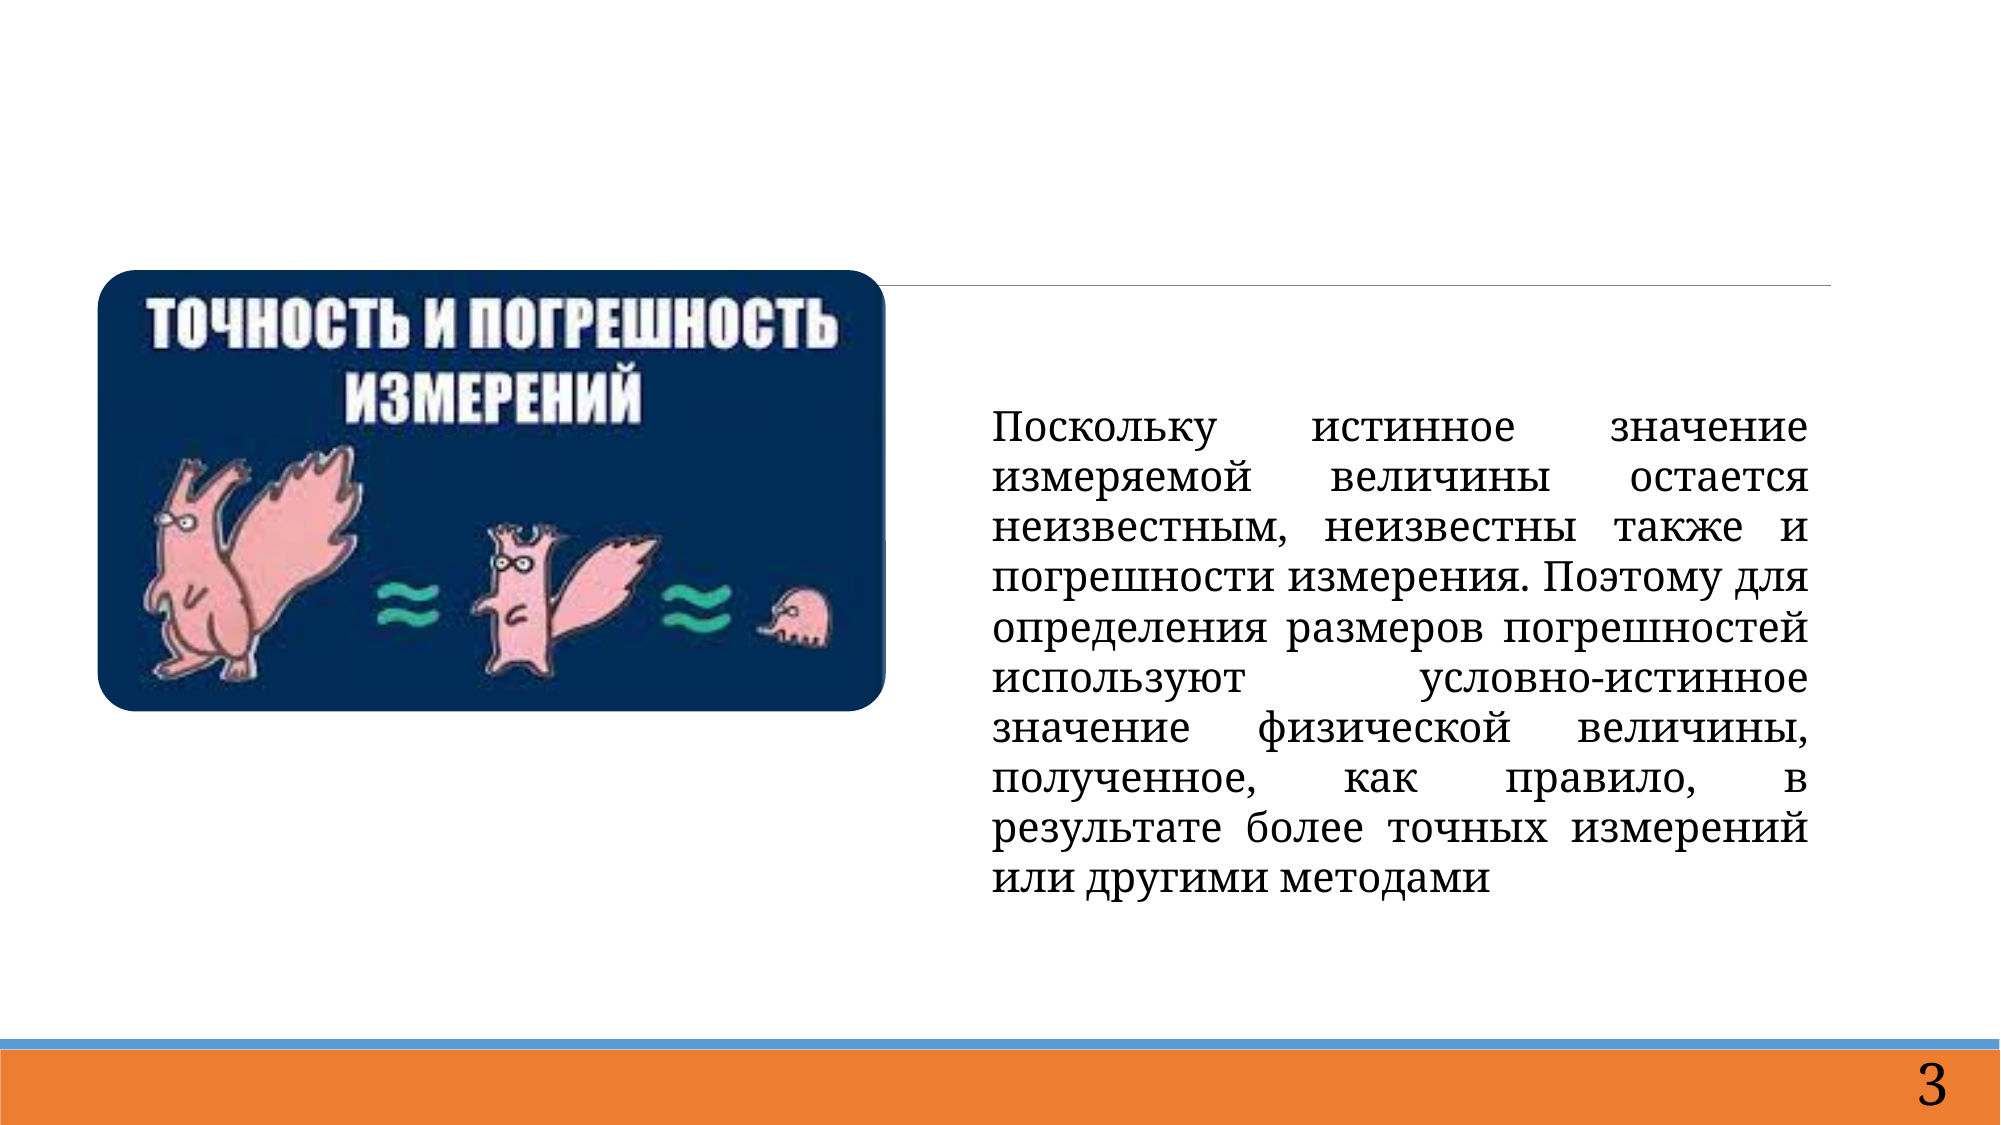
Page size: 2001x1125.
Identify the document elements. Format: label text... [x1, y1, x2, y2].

picture [97, 269, 887, 712]
text_box 3 [1901, 1037, 1977, 1125]
text_box Поскольку истинное значение измеряемой величины остается неизвестным, неизвестны также и погрешности измерения. Поэтому для определения размеров погрешностей используют условно-истинное значение физической величины, полученное, как правило, в результате более точных измерений или другими методами [977, 392, 1824, 908]
